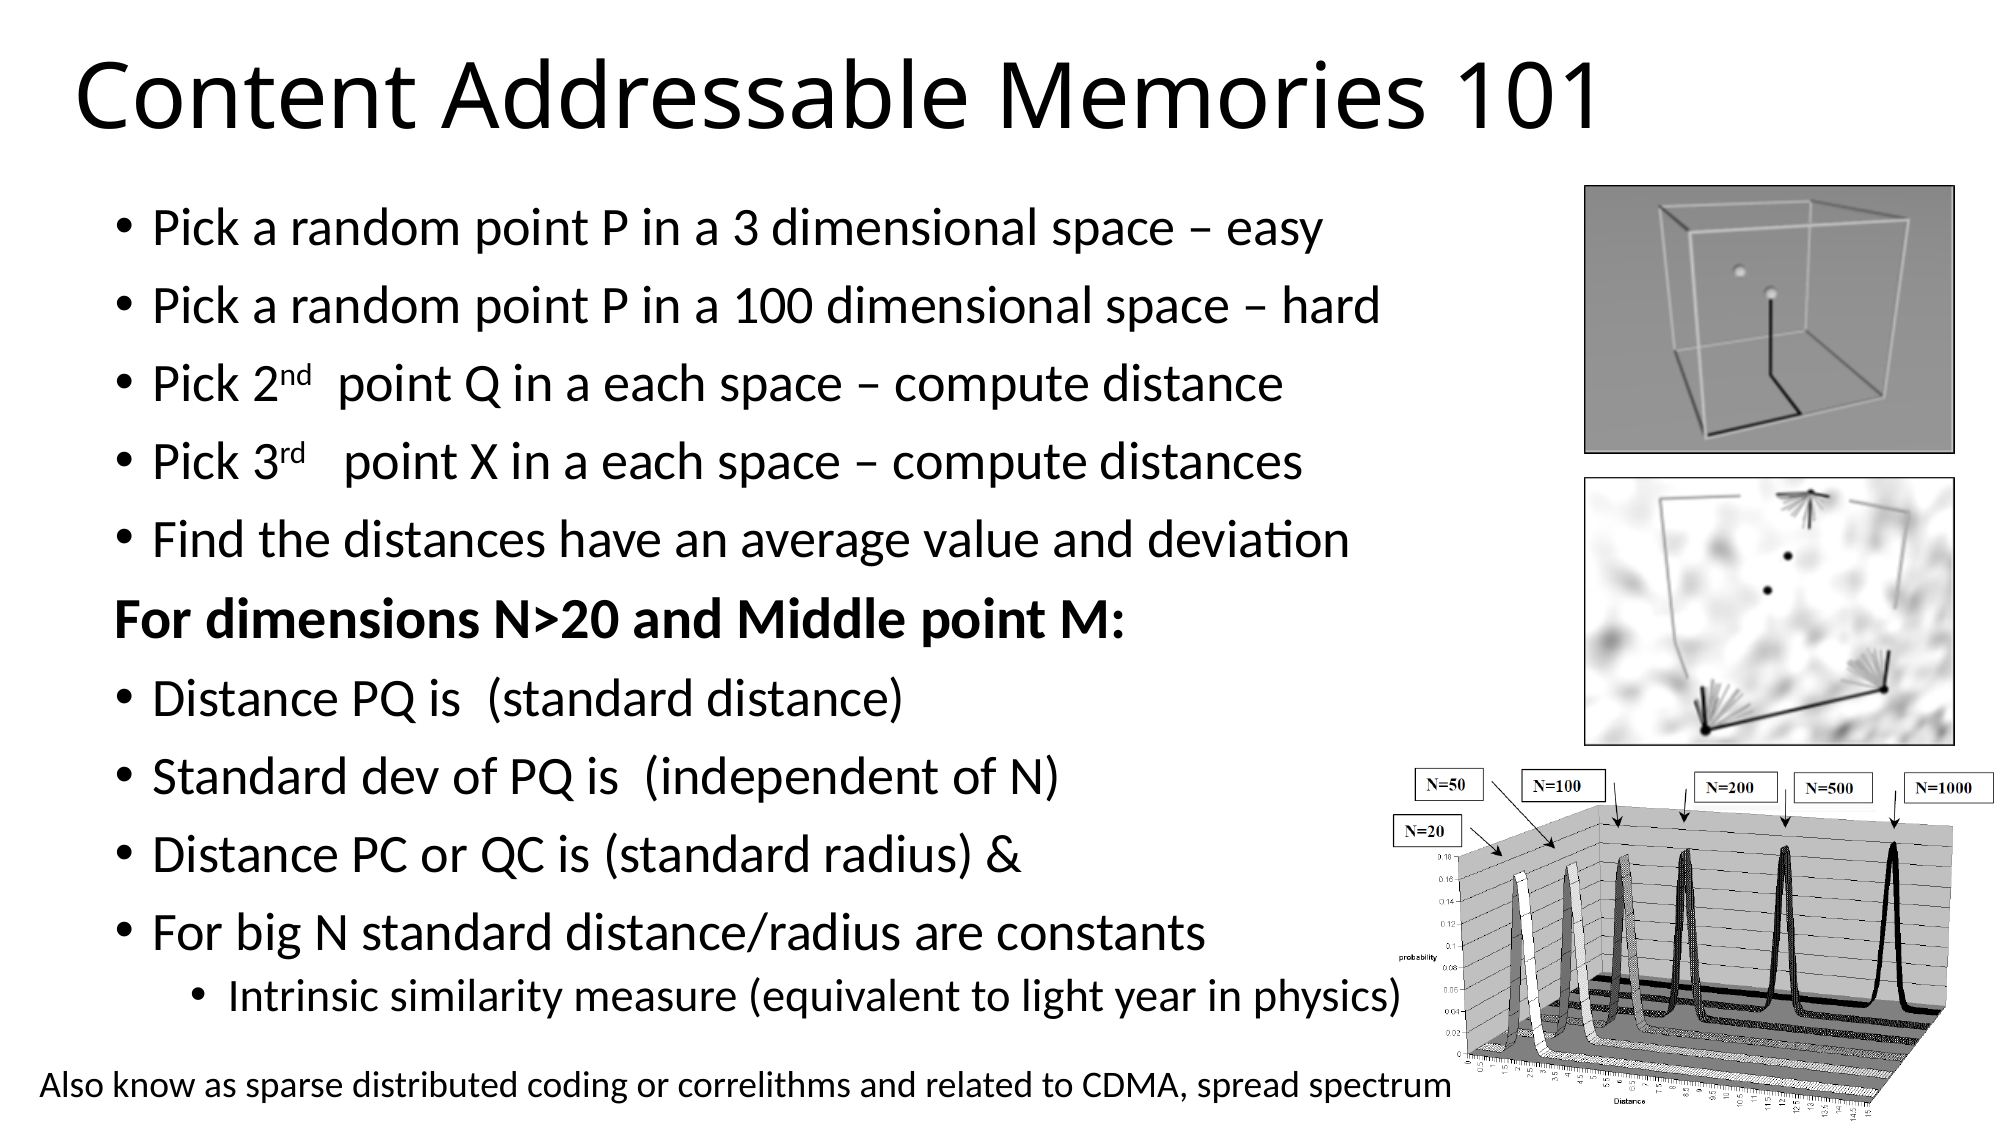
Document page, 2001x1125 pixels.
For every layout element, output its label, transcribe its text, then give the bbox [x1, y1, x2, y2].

picture [1374, 764, 2000, 1125]
text_box Also know as sparse distributed coding or correlithms and related to CDMA, spread spectrum [24, 1052, 1374, 1113]
picture [1584, 477, 1955, 747]
title Content Addressable Memories 101 [58, 34, 1784, 163]
picture [1584, 185, 1955, 455]
